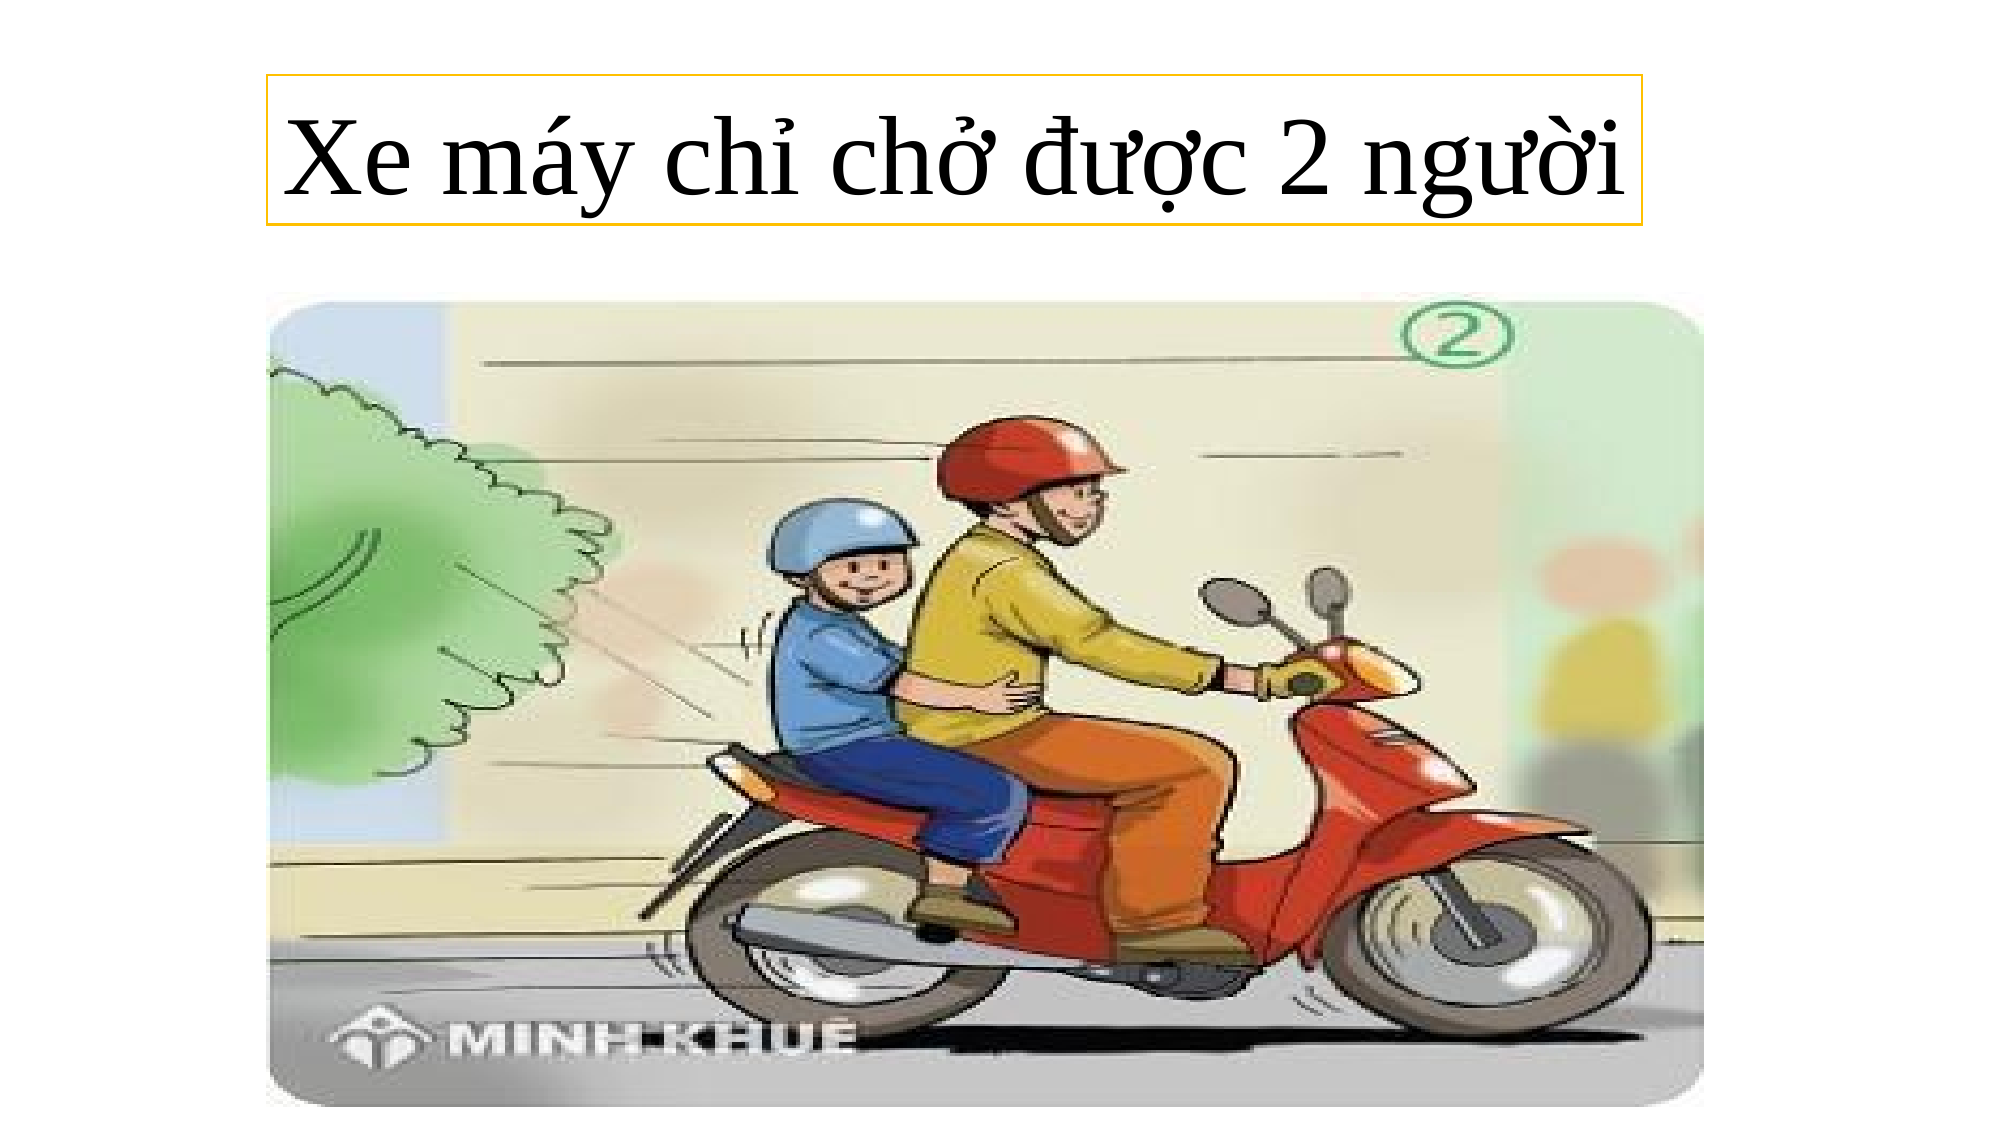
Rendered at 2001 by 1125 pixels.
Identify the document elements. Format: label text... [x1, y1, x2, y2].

text_box Xe máy chỉ chở được 2 người [266, 74, 1643, 226]
picture [266, 292, 1704, 1110]
